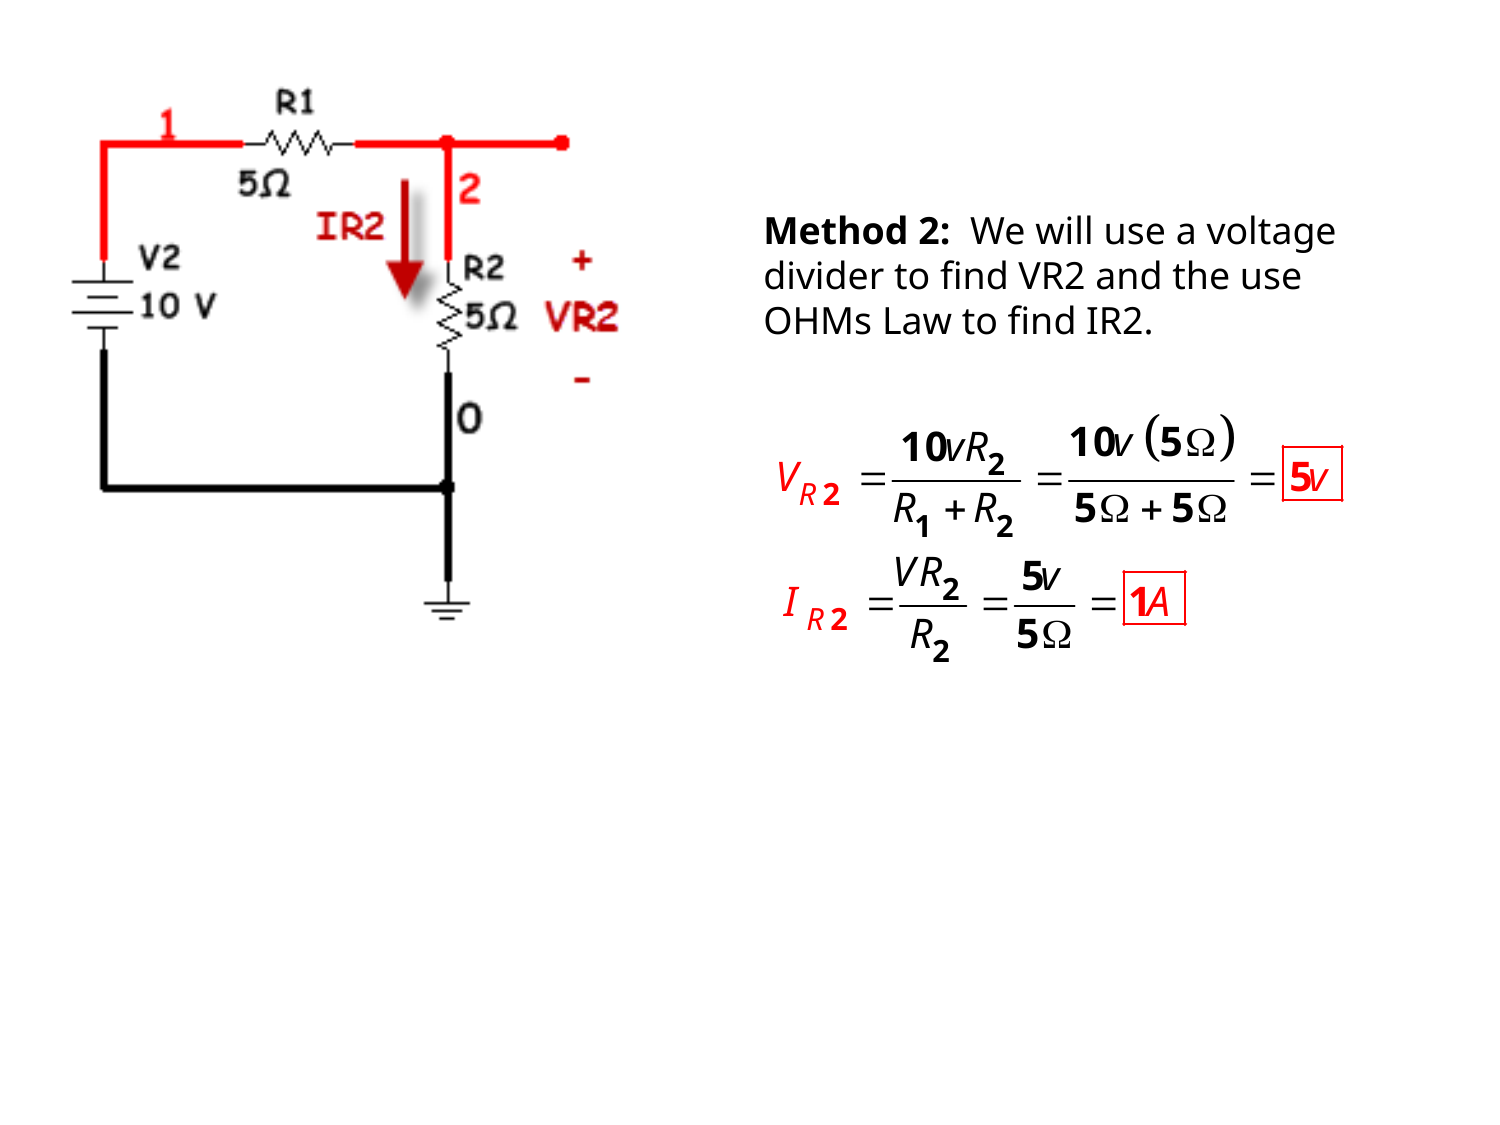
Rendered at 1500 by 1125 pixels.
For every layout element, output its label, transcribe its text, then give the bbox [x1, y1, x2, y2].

text_box Method 2: We will use a voltage divider to find VR2 and the use OHMs Law to find IR2. [748, 199, 1430, 350]
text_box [779, 406, 1351, 673]
picture [9, 62, 713, 715]
